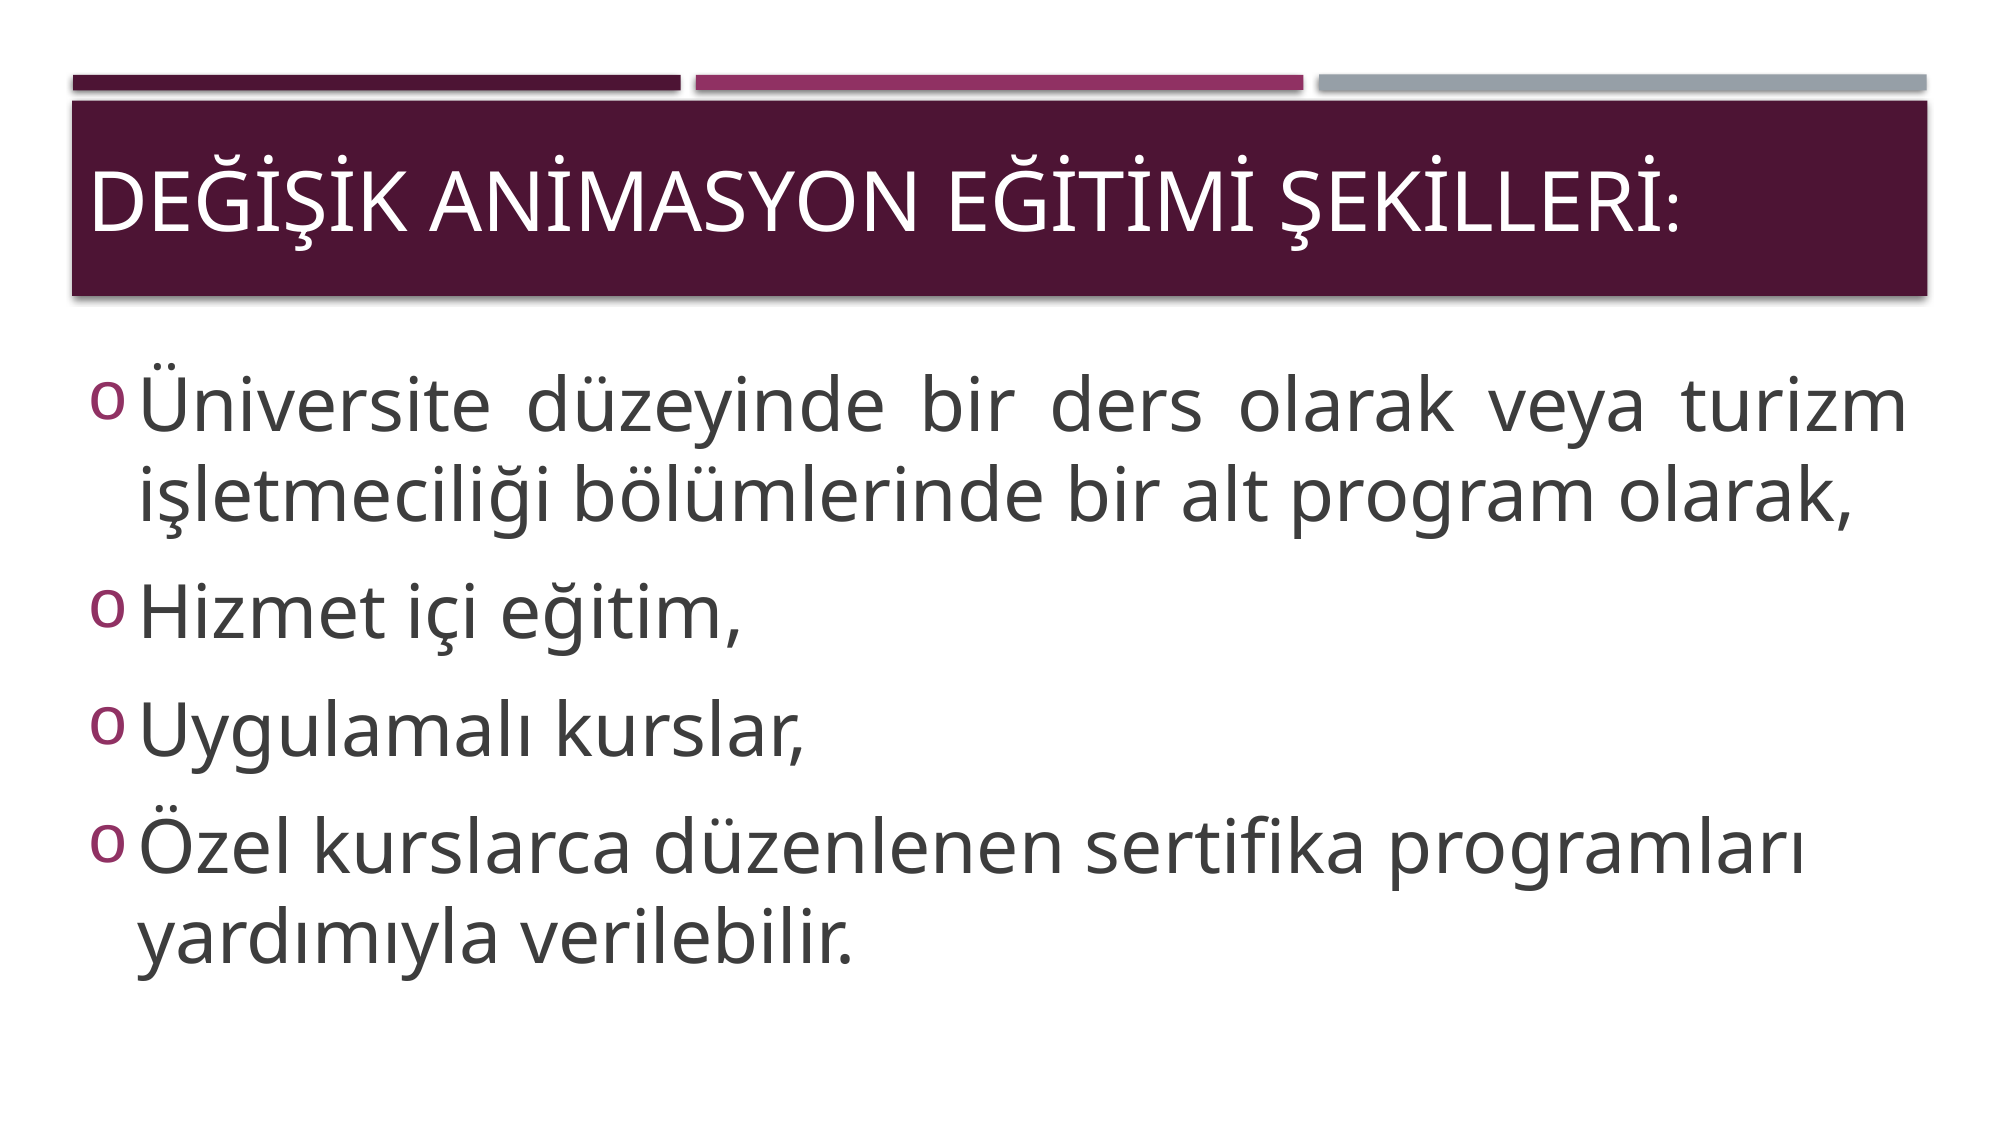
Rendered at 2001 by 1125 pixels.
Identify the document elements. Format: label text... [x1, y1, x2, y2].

list Üniversite düzeyinde bir ders olarak veya turizm işletmeciliği bölümlerinde bir alt program olarak, Hizmet içi eğitim, Uygulamalı kurslar, Özel kurslarca düzenlenen sertifika programları yardımıyla verilebilir. [71, 313, 1926, 1086]
title Değişik animasyon eğitimi şekilleri: [71, 115, 1926, 256]
